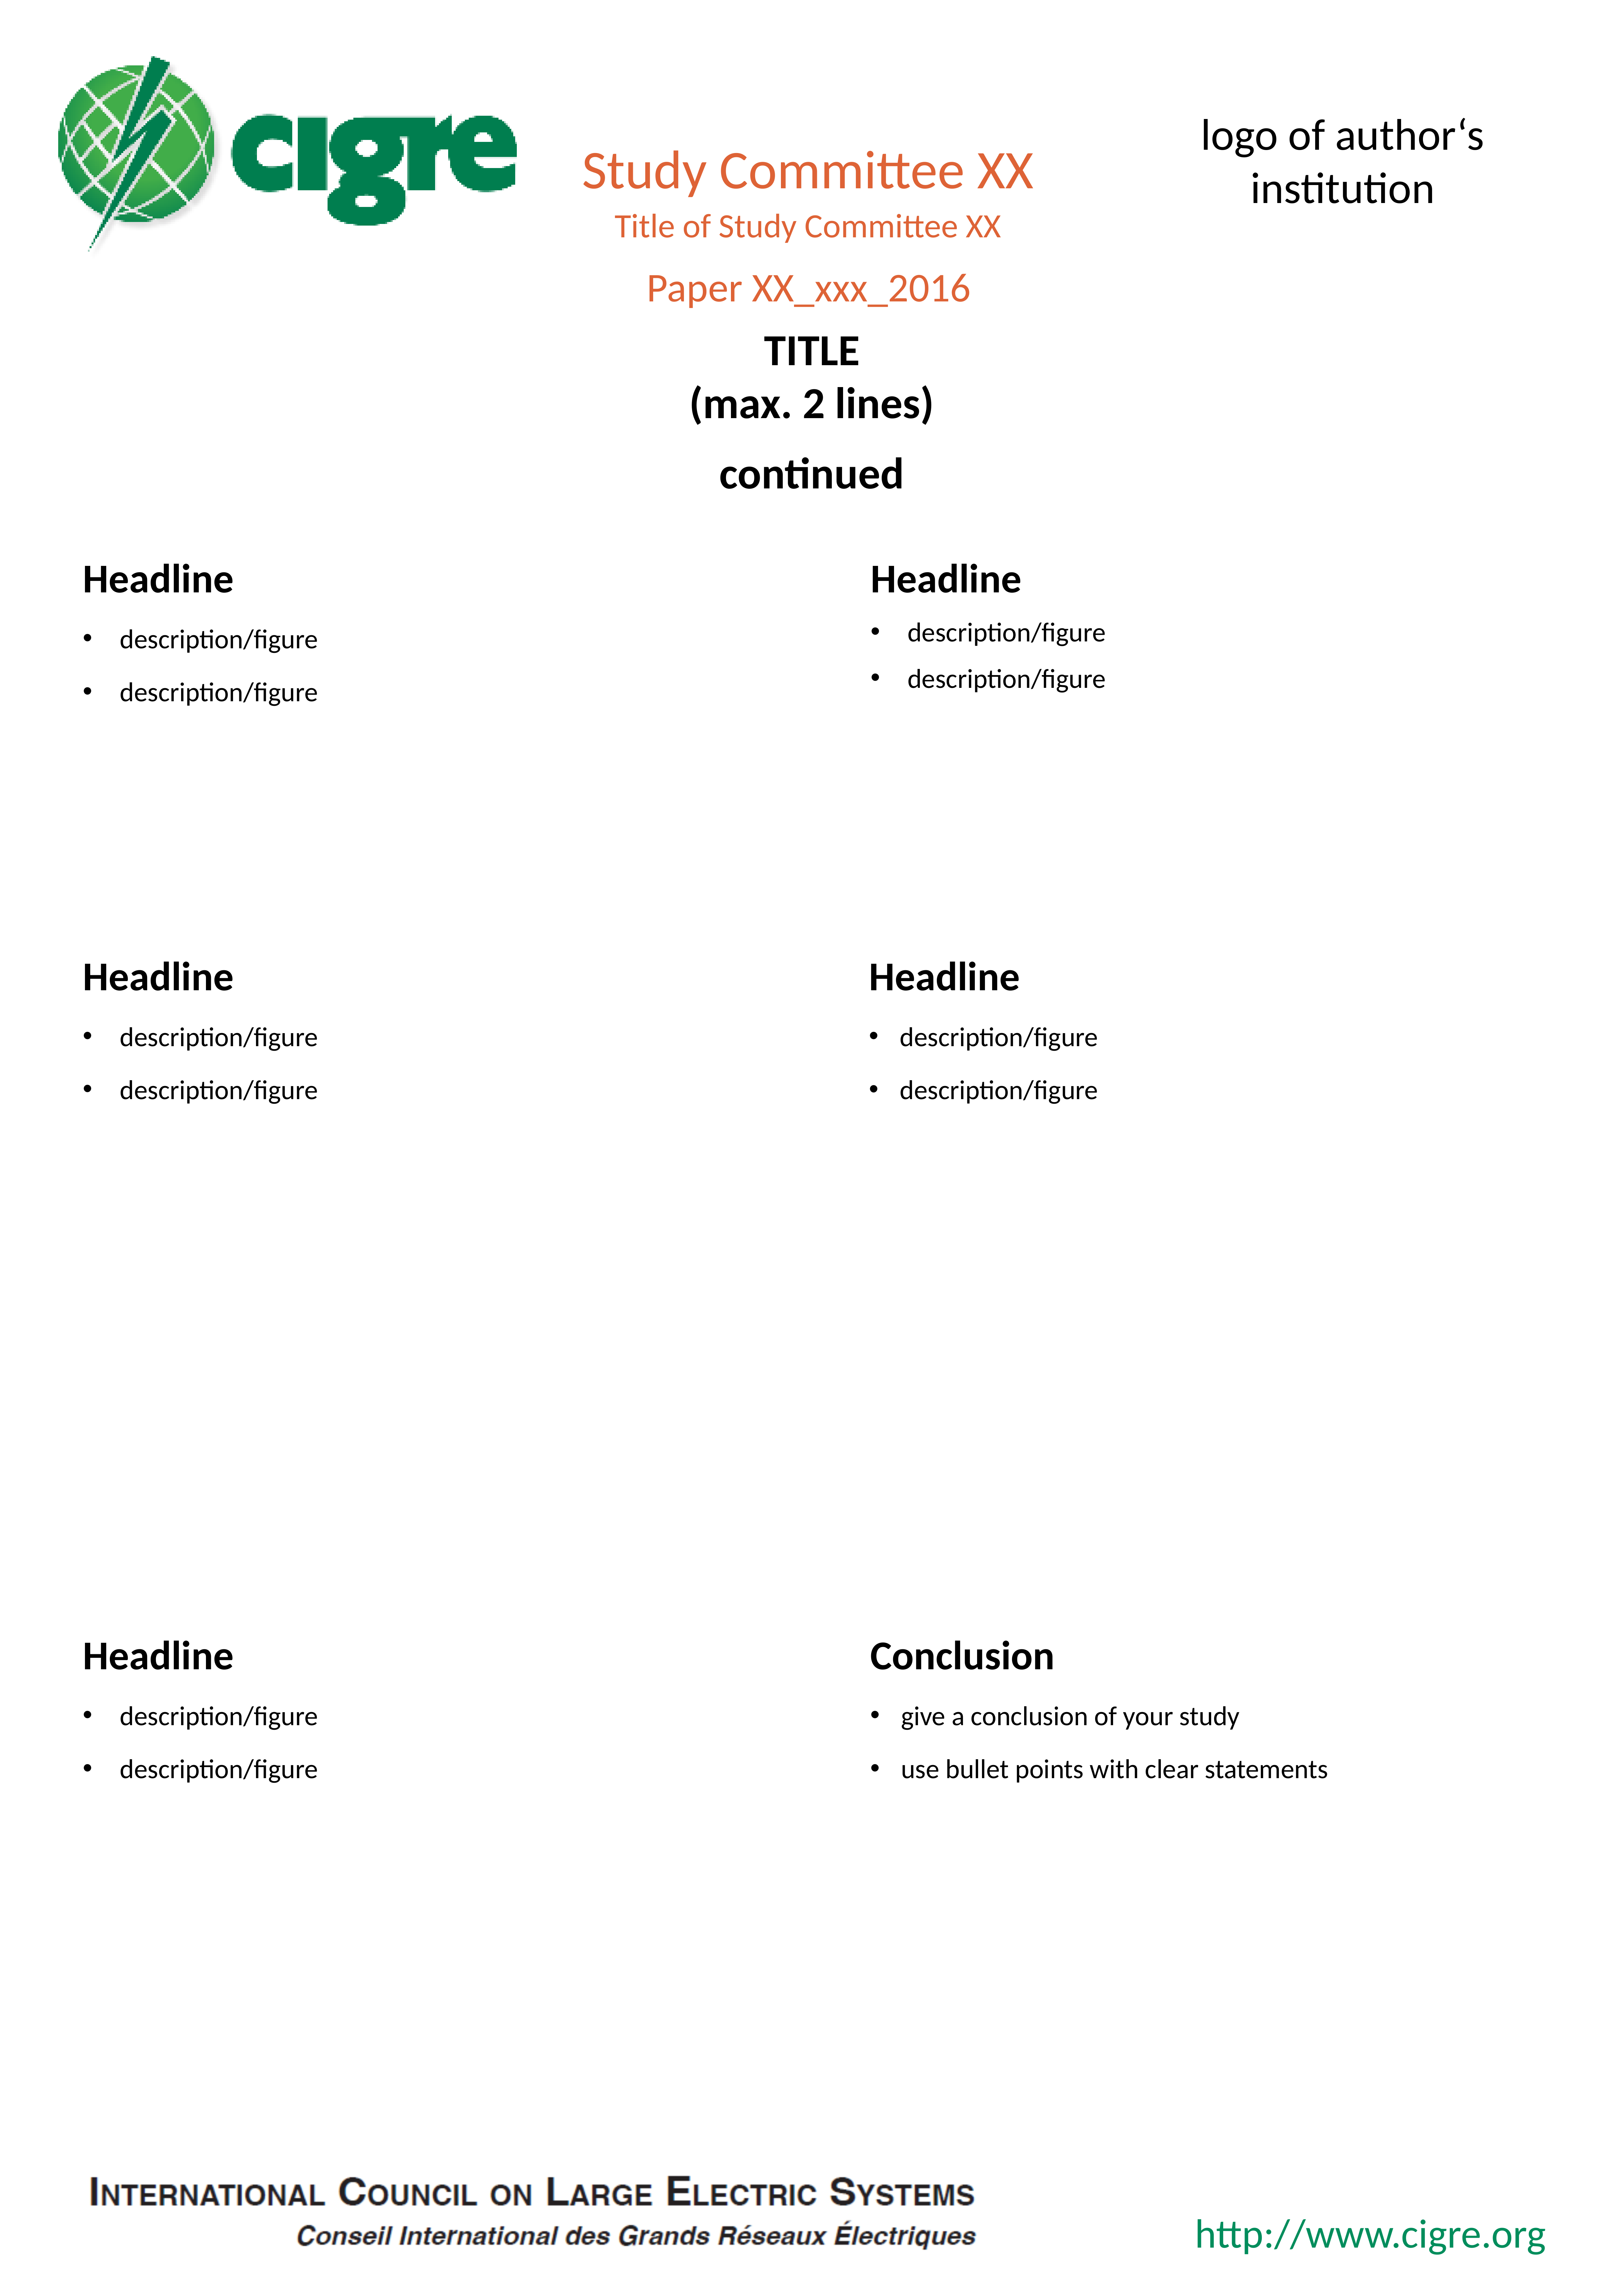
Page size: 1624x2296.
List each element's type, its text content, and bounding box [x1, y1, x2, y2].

text_box Conclusion give a conclusion of your study use bullet points with clear statements [865, 1626, 1557, 1786]
text_box Headline description/figure description/figure [866, 549, 1557, 742]
text_box Headline description/figure description/figure [78, 1626, 770, 1786]
text_box Paper XX_xxx_2016 [453, 258, 1165, 312]
text_box TITLE (max. 2 lines) continued [194, 318, 1430, 500]
text_box Headline description/figure description/figure [78, 549, 770, 709]
text_box Headline description/figure description/figure [864, 947, 1556, 1161]
text_box Study Committee XX Title of Study Committee XX [499, 131, 1117, 247]
text_box Headline description/figure description/figure [78, 947, 770, 1107]
picture [74, 2159, 991, 2260]
picture [42, 40, 534, 274]
text_box logo of author‘s institution [1159, 81, 1526, 236]
